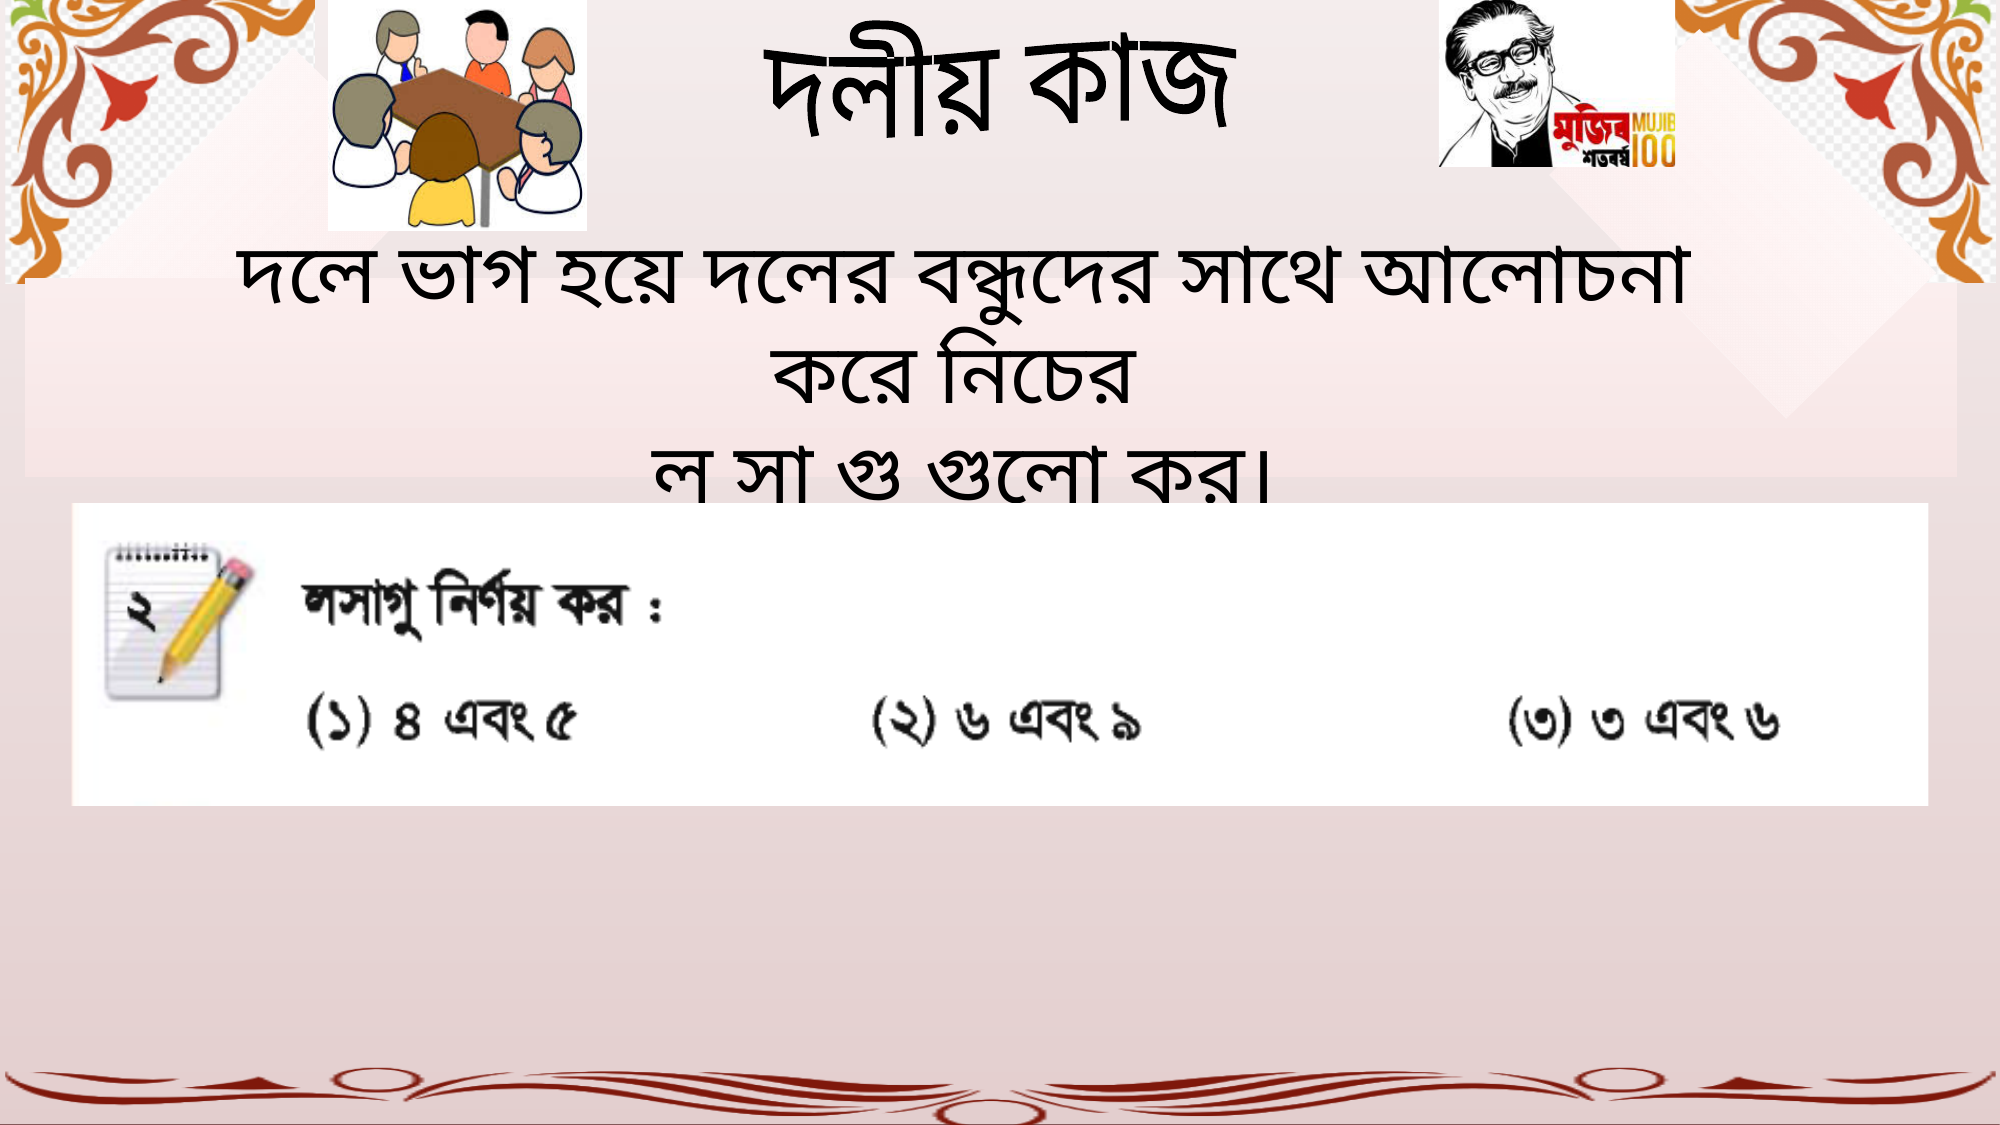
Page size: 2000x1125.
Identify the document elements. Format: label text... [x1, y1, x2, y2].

picture [71, 503, 1929, 806]
text_box দলে ভাগ হয়ে দলের বন্ধুদের সাথে আলোচনা করে নিচের ল সা গু গুলো কর। [184, 212, 1745, 500]
picture [5, 0, 587, 477]
picture [1438, 0, 1996, 477]
